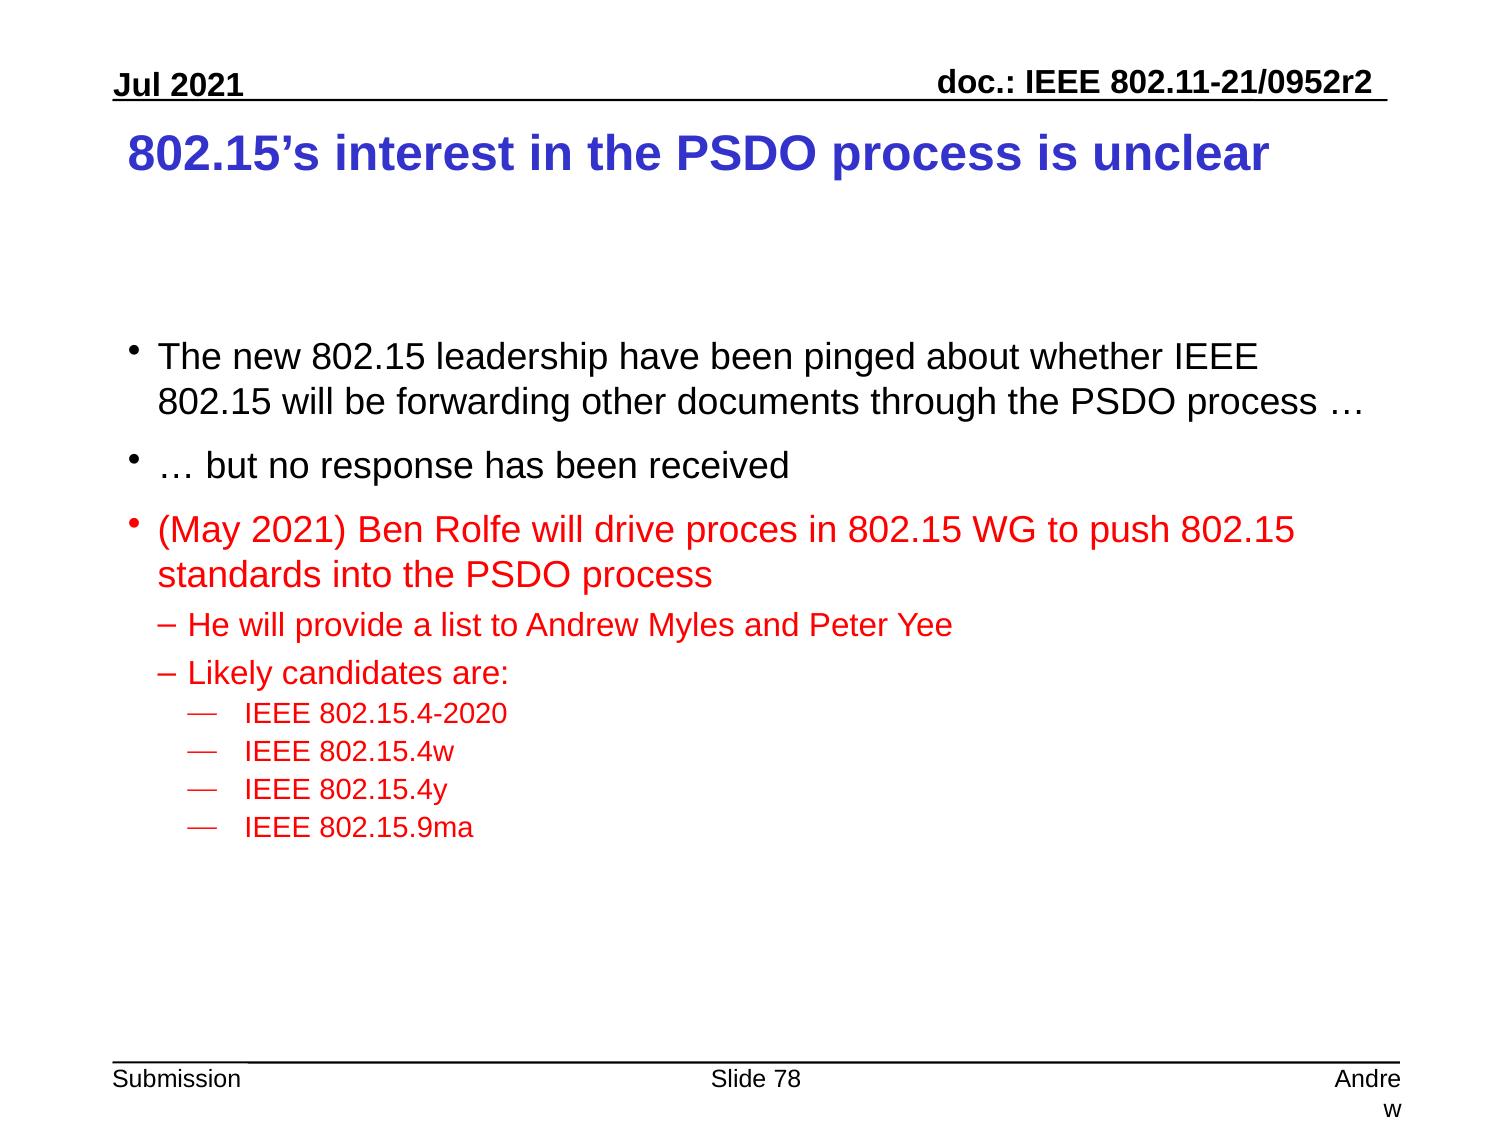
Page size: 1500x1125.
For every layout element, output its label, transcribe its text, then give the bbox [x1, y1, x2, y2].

footer Andrew Myles, Cisco [1320, 1061, 1402, 1093]
slide_number Slide 78 [709, 1061, 803, 1093]
title 802.15’s interest in the PSDO process is unclear [112, 112, 1388, 288]
list The new 802.15 leadership have been pinged about whether IEEE 802.15 will be forwarding other documents through the PSDO process … … but no response has been received (May 2021) Ben Rolfe will drive proces in 802.15 WG to push 802.15 standards into the PSDO process He will provide a list to Andrew Myles and Peter Yee Likely candidates are: IEEE 802.15.4-2020 IEEE 802.15.4w IEEE 802.15.4y IEEE 802.15.9ma [112, 324, 1388, 1000]
